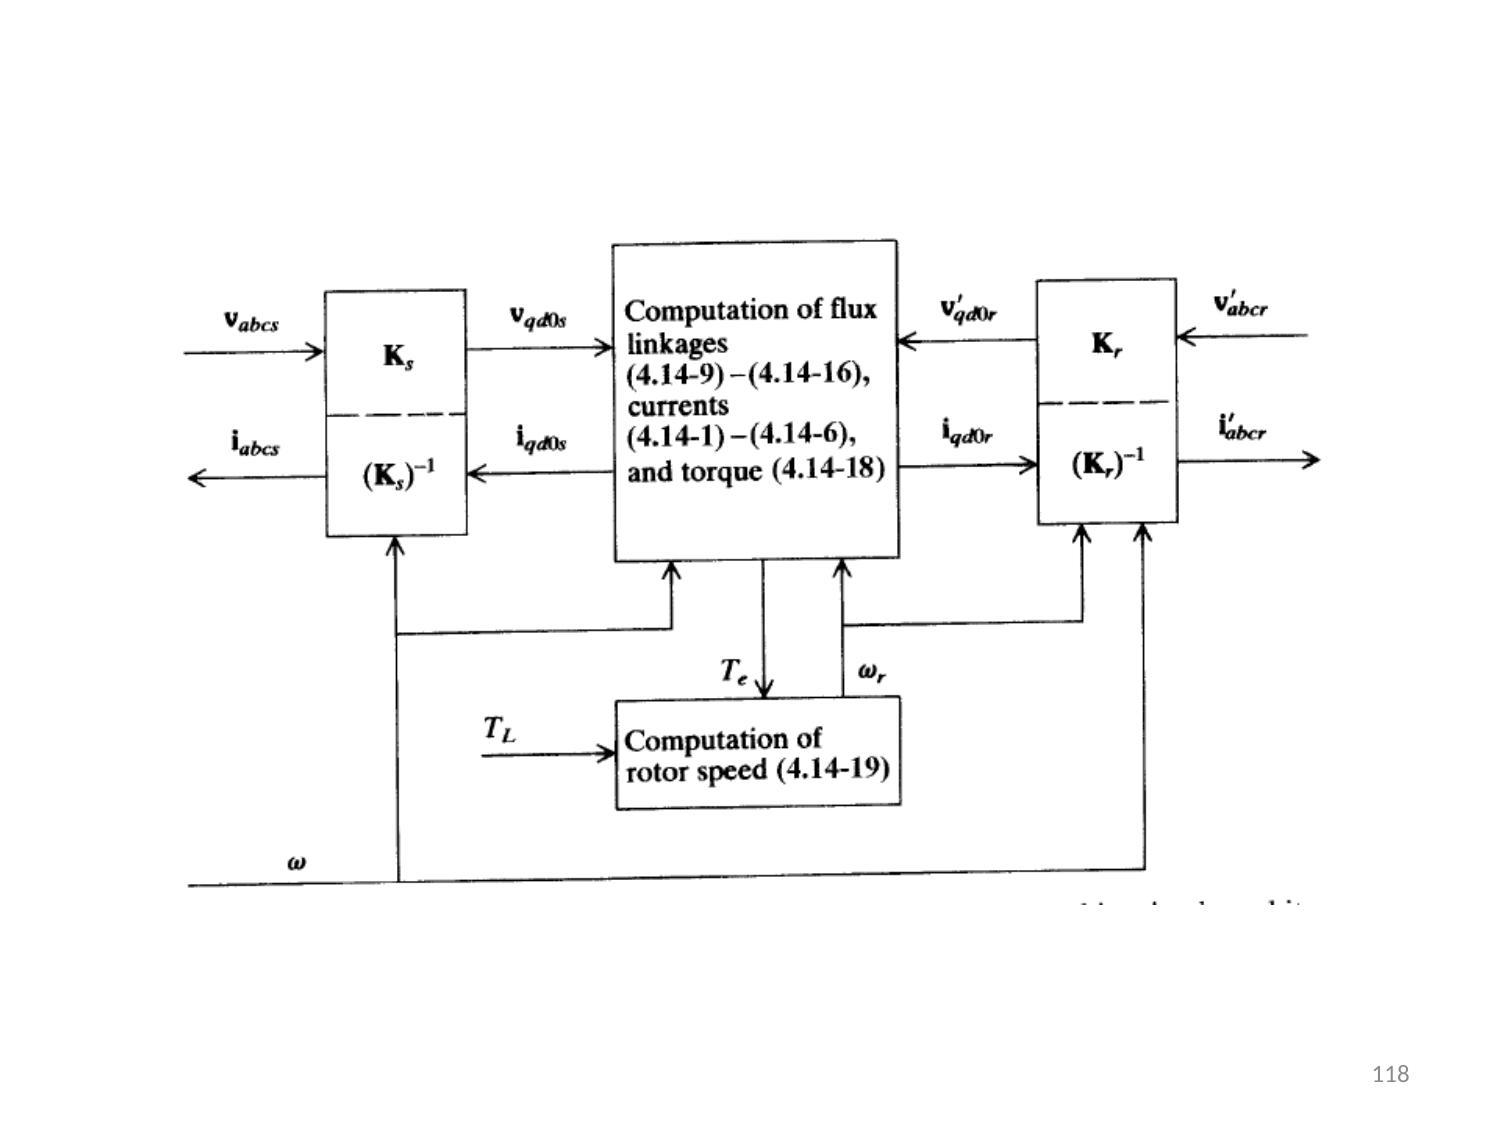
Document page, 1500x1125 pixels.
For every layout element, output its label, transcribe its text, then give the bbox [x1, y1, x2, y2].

slide_number 118 [1074, 1042, 1425, 1103]
picture [134, 220, 1366, 905]
